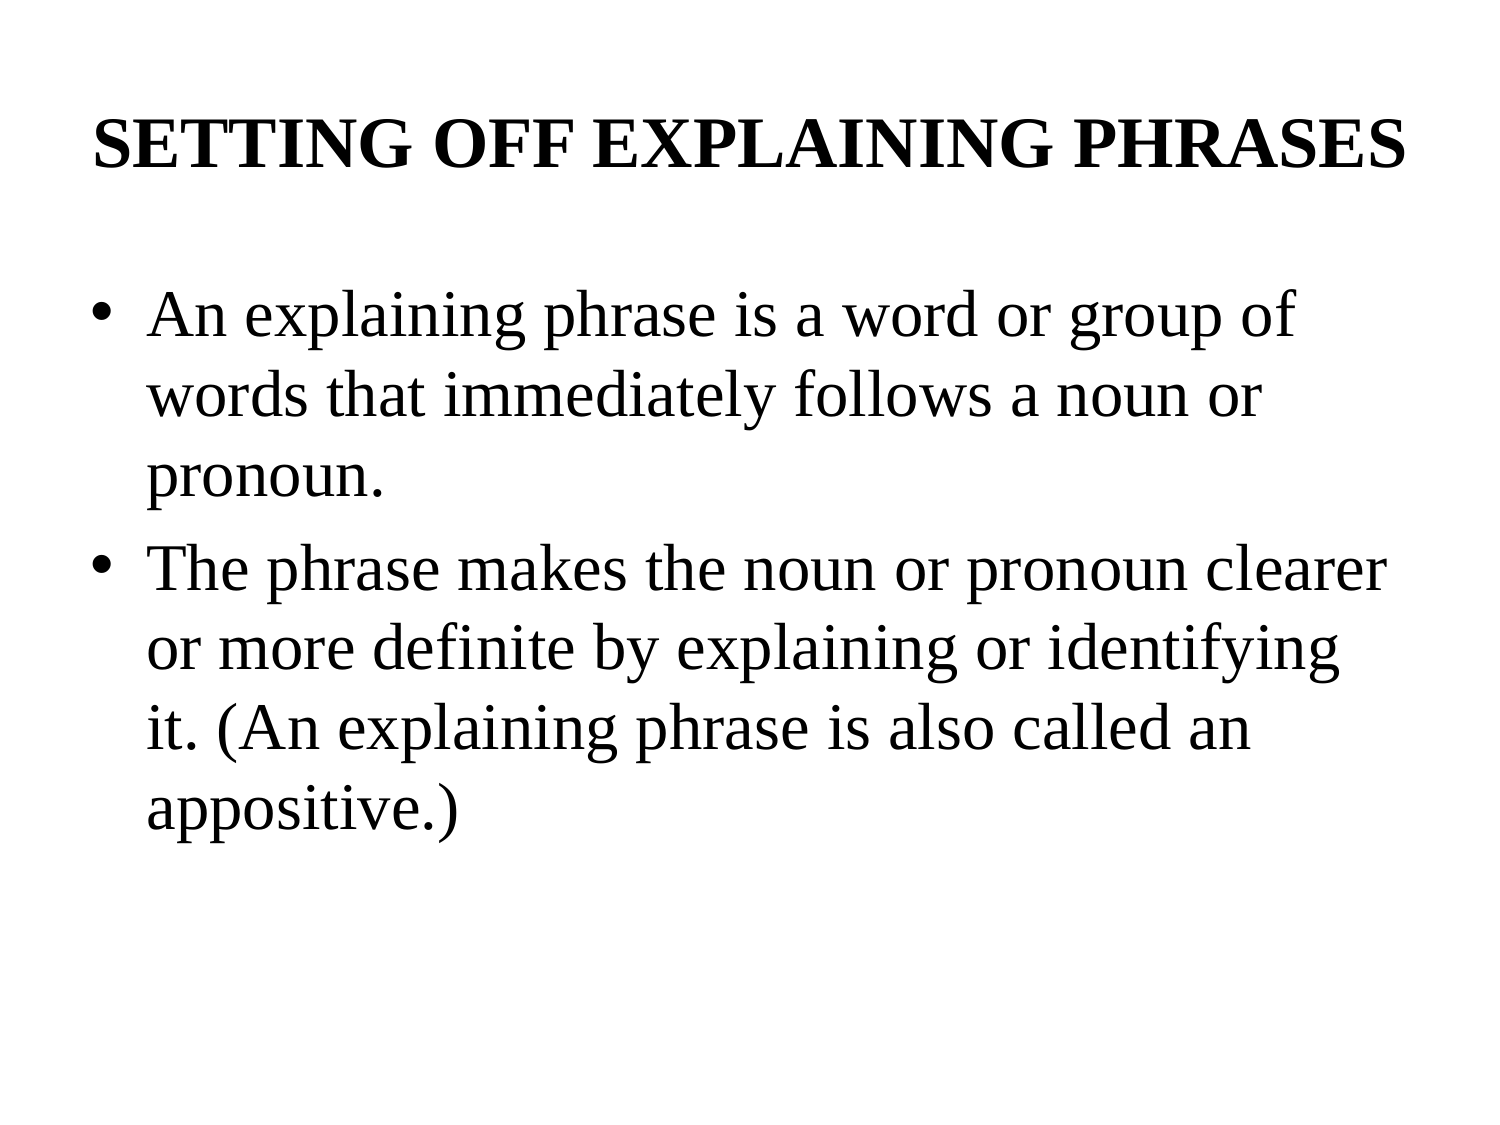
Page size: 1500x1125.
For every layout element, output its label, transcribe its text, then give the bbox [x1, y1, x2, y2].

title SETTING OFF EXPLAINING PHRASES [75, 45, 1425, 233]
list An explaining phrase is a word or group of words that immediately follows a noun or pronoun. The phrase makes the noun or pronoun clearer or more definite by explaining or identifying it. (An explaining phrase is also called an appositive.) [75, 262, 1425, 1005]
